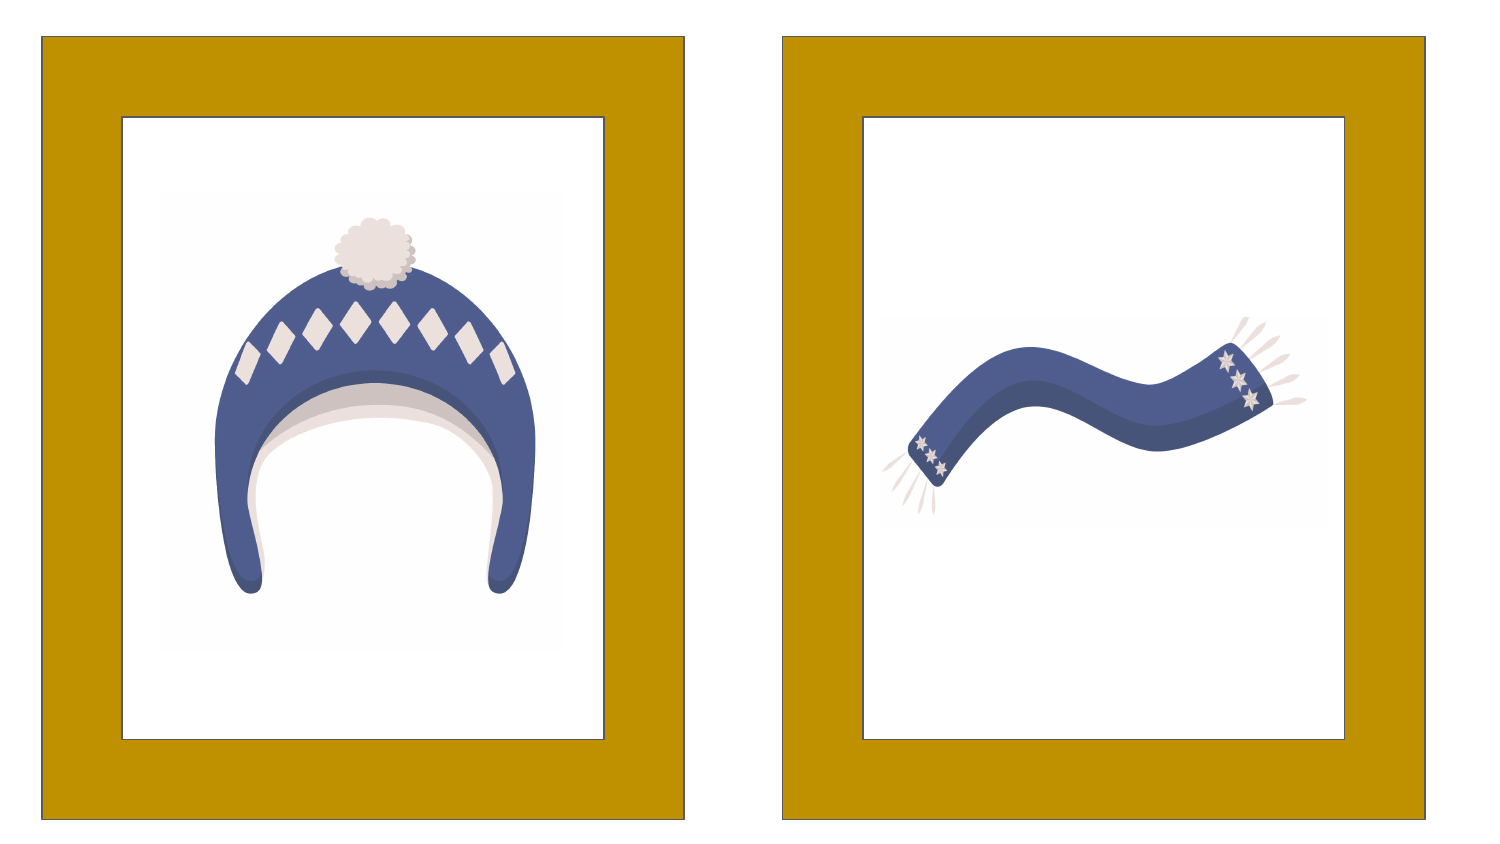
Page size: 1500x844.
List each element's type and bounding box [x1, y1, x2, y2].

picture [880, 316, 1327, 527]
text_box [41, 36, 685, 820]
picture [161, 192, 565, 651]
text_box [782, 36, 1425, 820]
